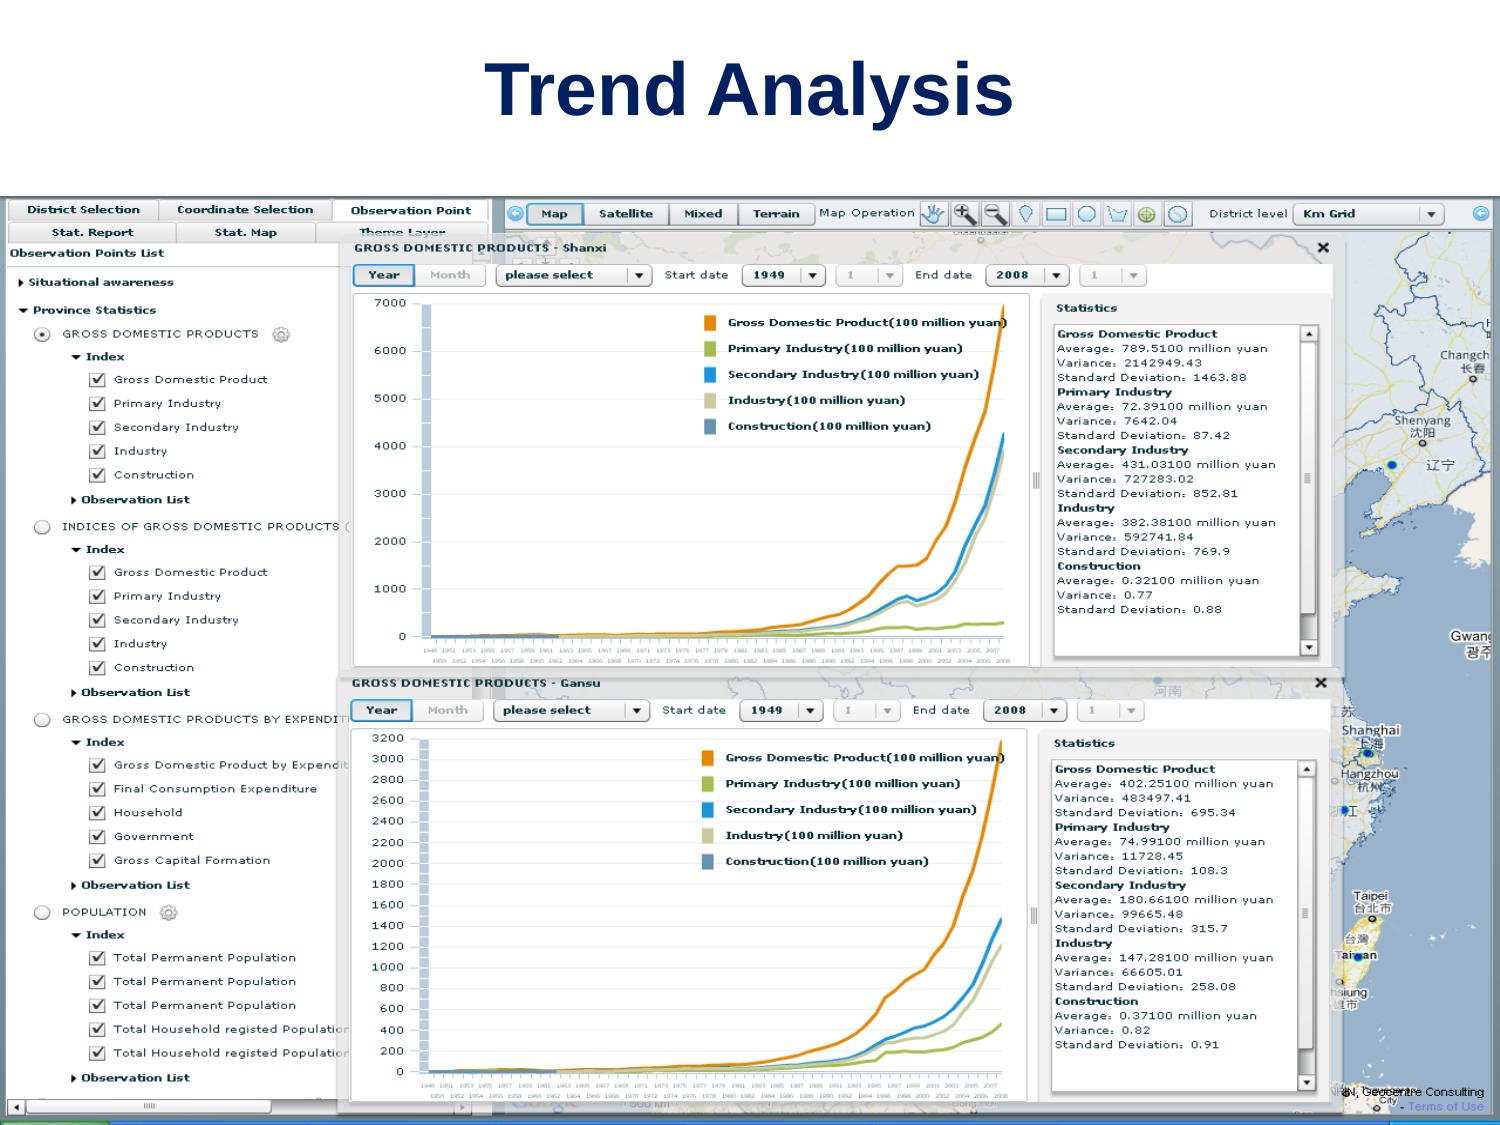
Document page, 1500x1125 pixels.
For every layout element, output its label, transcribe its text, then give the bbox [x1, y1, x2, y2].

picture [0, 196, 1500, 1125]
title Trend Analysis [74, 44, 1426, 127]
